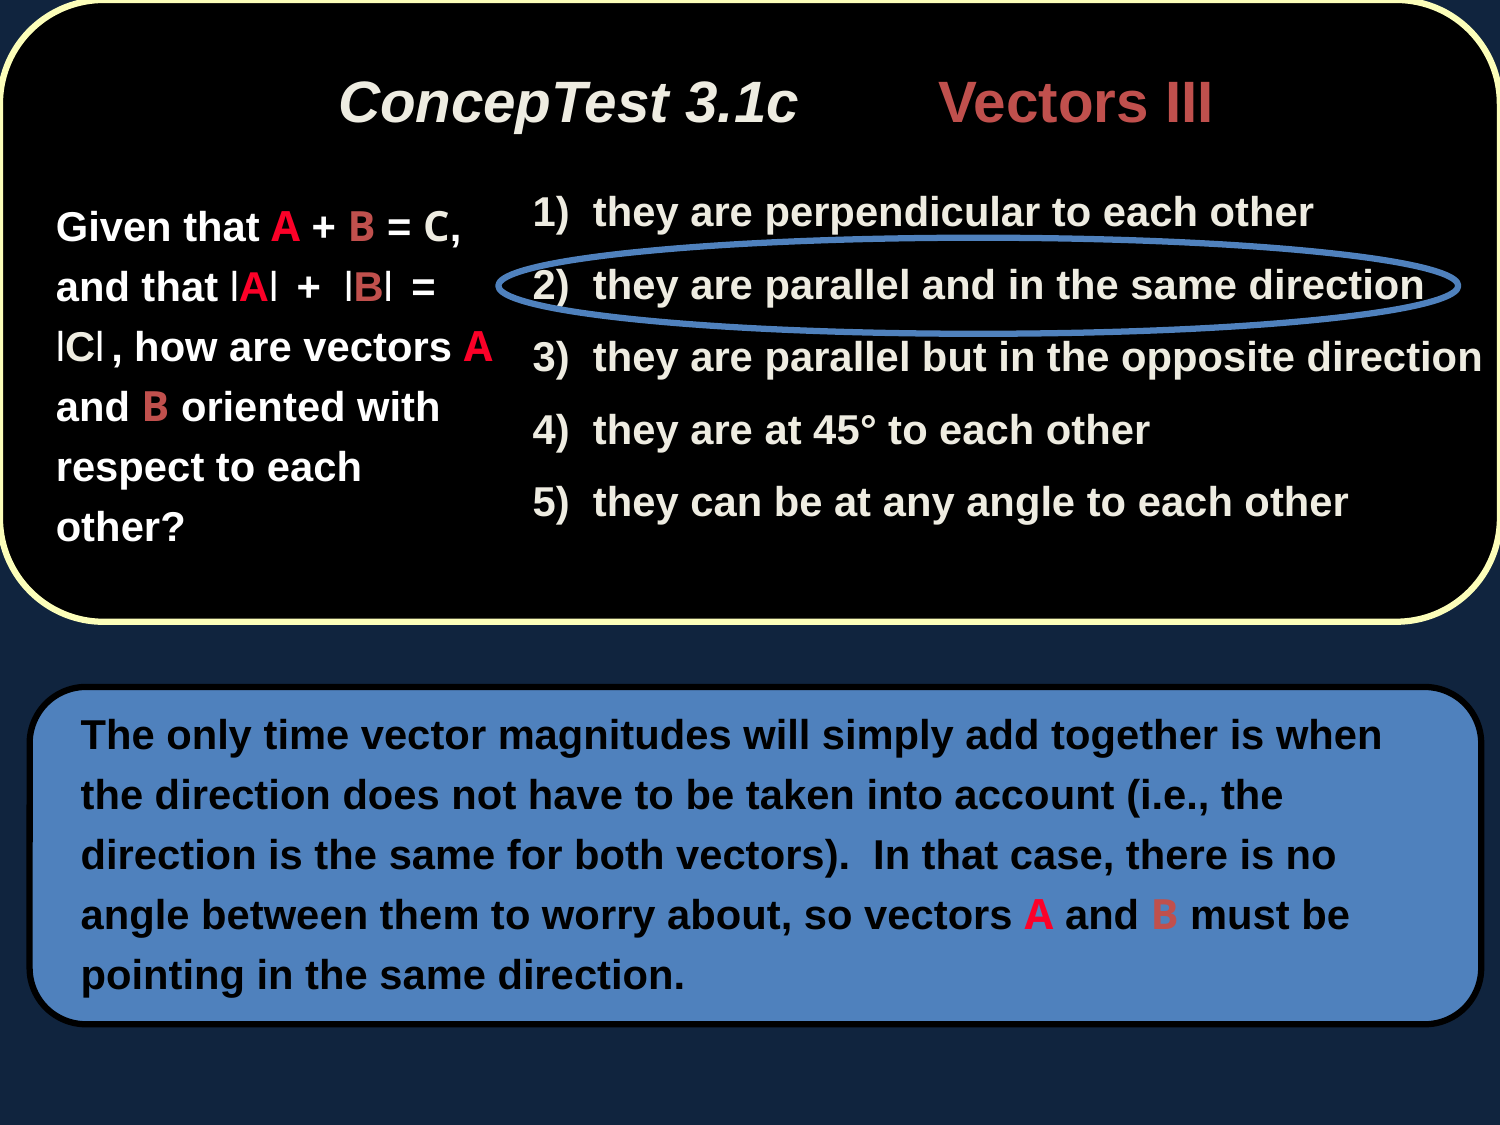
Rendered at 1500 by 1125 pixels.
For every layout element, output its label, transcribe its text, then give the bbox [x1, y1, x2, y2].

text_box [510, 594, 1467, 622]
text_box Given that A + B = C, and that lAl + lBl = lCl , how are vectors A and B oriented with respect to each other? [0, 182, 510, 628]
text_box [0, 0, 1500, 182]
text_box 1) they are perpendicular to each other 2) they are parallel and in the same direction 3) they are parallel but in the opposite direction 4) they are at 45° to each other 5) they can be at any angle to each other [452, 167, 1500, 594]
text_box The only time vector magnitudes will simply add together is when the direction does not have to be taken into account (i.e., the direction is the same for both vectors). In that case, there is no angle between them to worry about, so vectors A and B must be pointing in the same direction. [0, 690, 1472, 930]
text_box [29, 712, 1482, 1025]
text_box [498, 237, 1459, 334]
text_box ConcepTest 3.1c Vectors III [323, 57, 1353, 142]
text_box [67, 686, 1444, 690]
